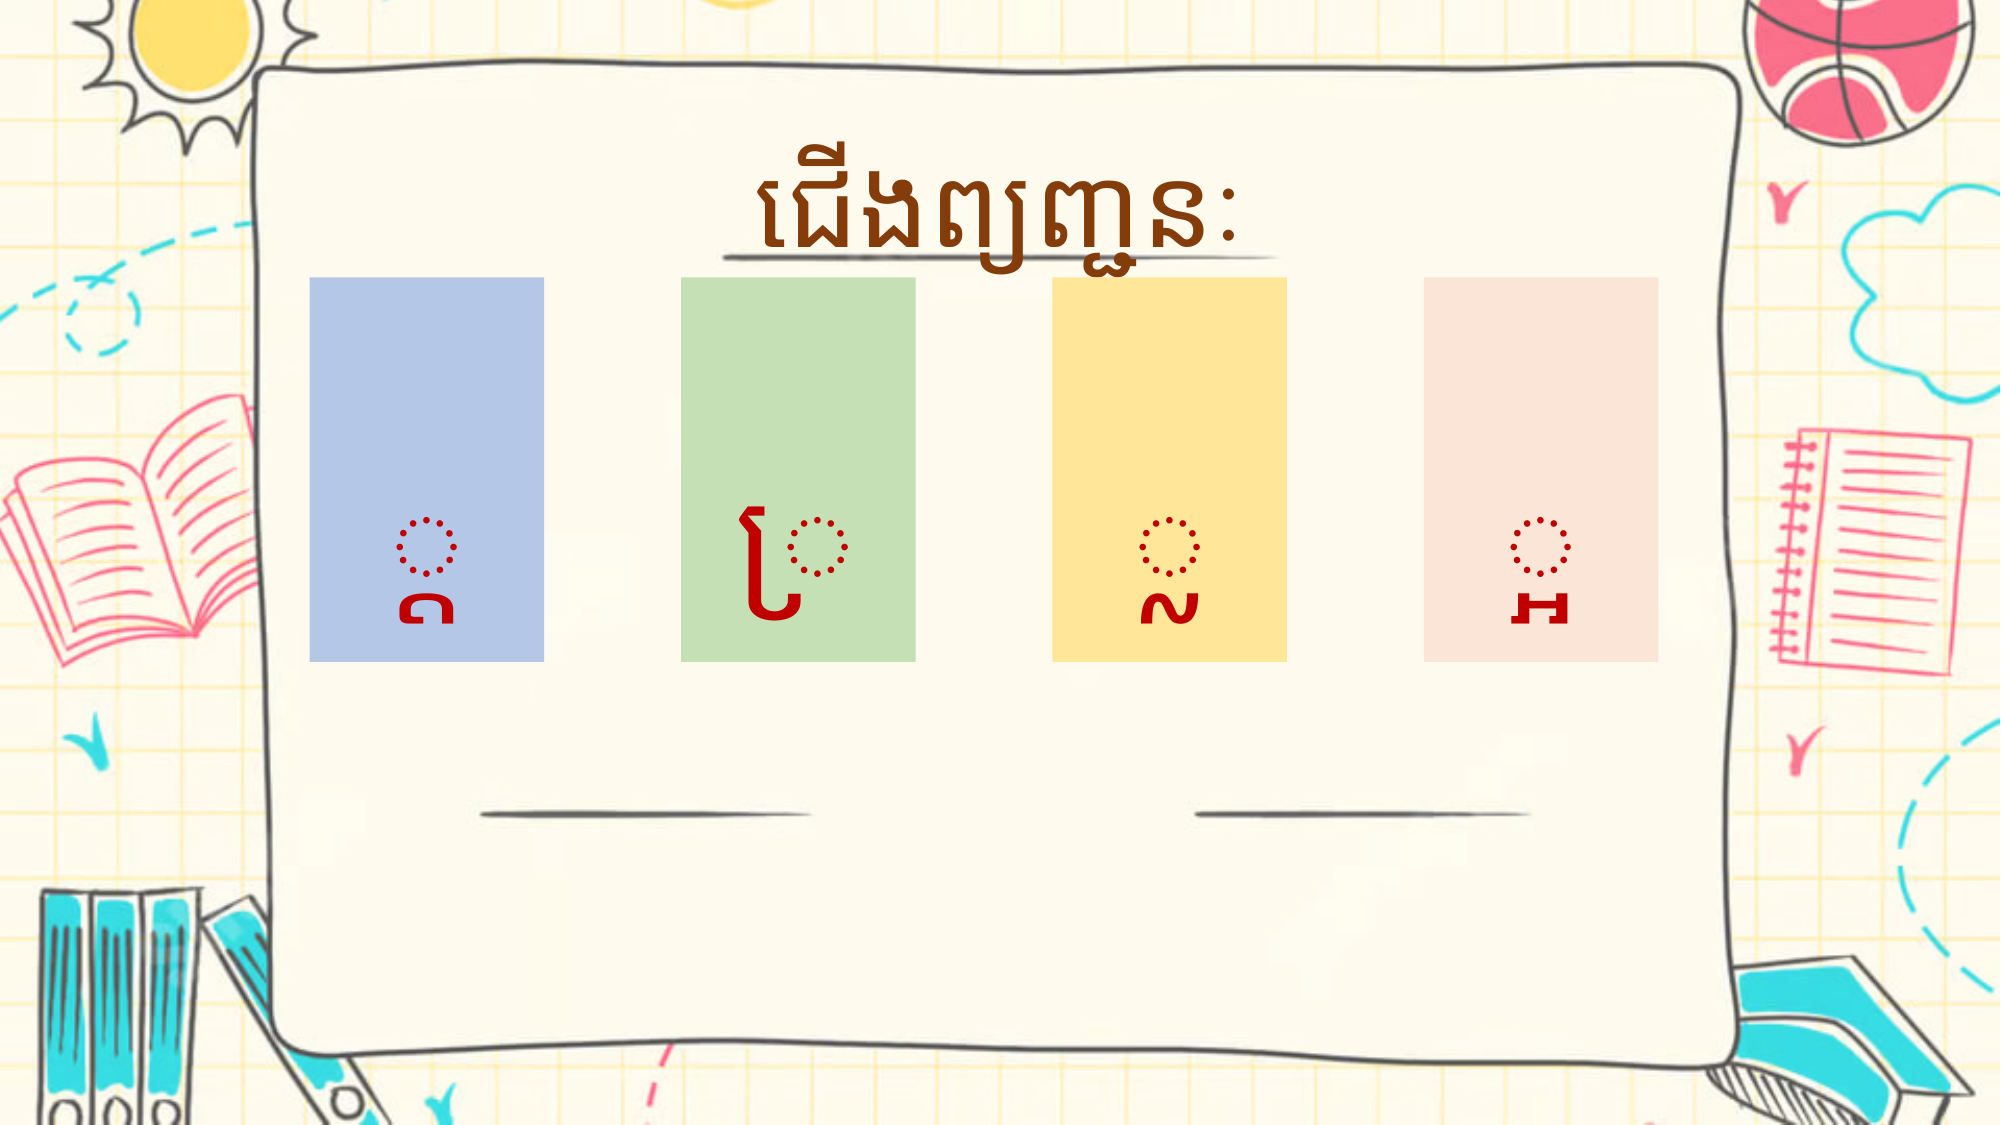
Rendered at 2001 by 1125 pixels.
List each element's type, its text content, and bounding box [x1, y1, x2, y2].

text_box ្ល [1052, 277, 1287, 662]
text_box ្អ [1423, 277, 1659, 662]
text_box ្រ [681, 277, 916, 662]
text_box ្ត [309, 277, 545, 662]
title ជើងព្យញ្ជនៈ [137, 59, 1863, 278]
